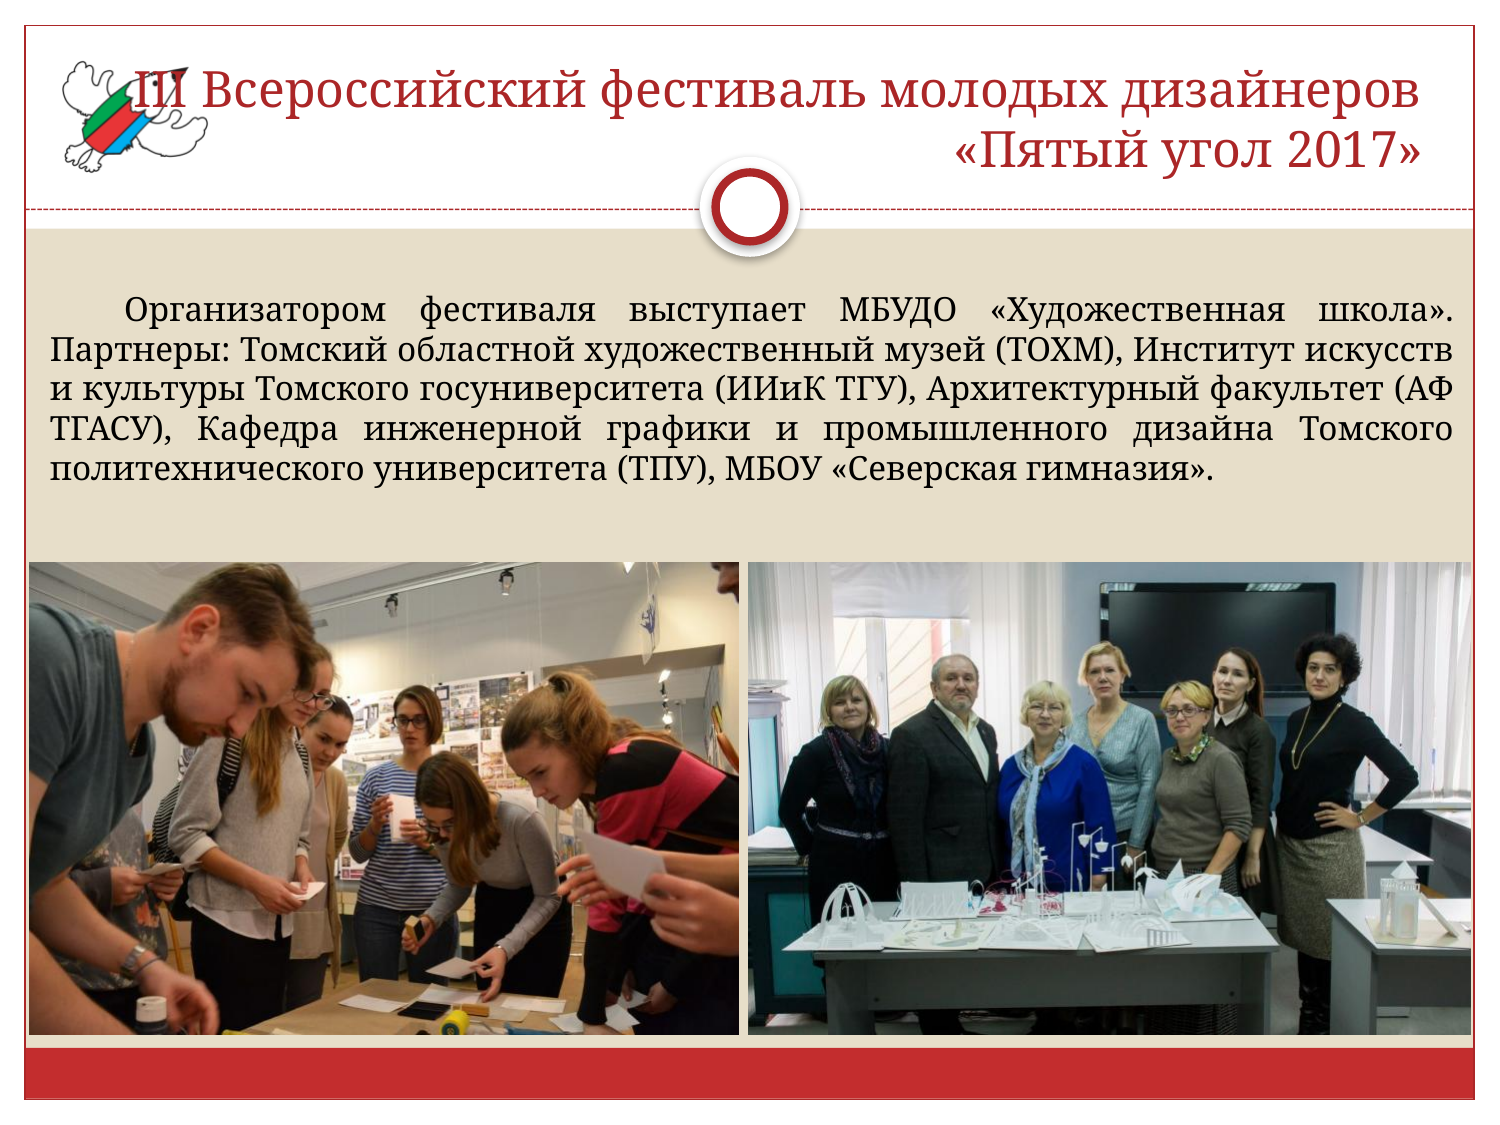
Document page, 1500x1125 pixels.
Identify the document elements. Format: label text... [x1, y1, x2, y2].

text_box III Всероссийский фестиваль молодых дизайнеров «Пятый угол 2017» [49, 30, 1450, 185]
picture [58, 58, 211, 176]
text_box Организатором фестиваля выступает МБУДО «Художественная школа». Партнеры: Томский областной художественный музей (ТОХМ), Институт искусств и культуры Томского госуниверситета (ИИиК ТГУ), Архитектурный факультет (АФ ТГАСУ), Кафедра инженерной графики и промышленного дизайна Томского политехнического университета (ТПУ), МБОУ «Северская гимназия». [35, 280, 1471, 495]
picture [748, 562, 1471, 1036]
picture [29, 562, 739, 1036]
